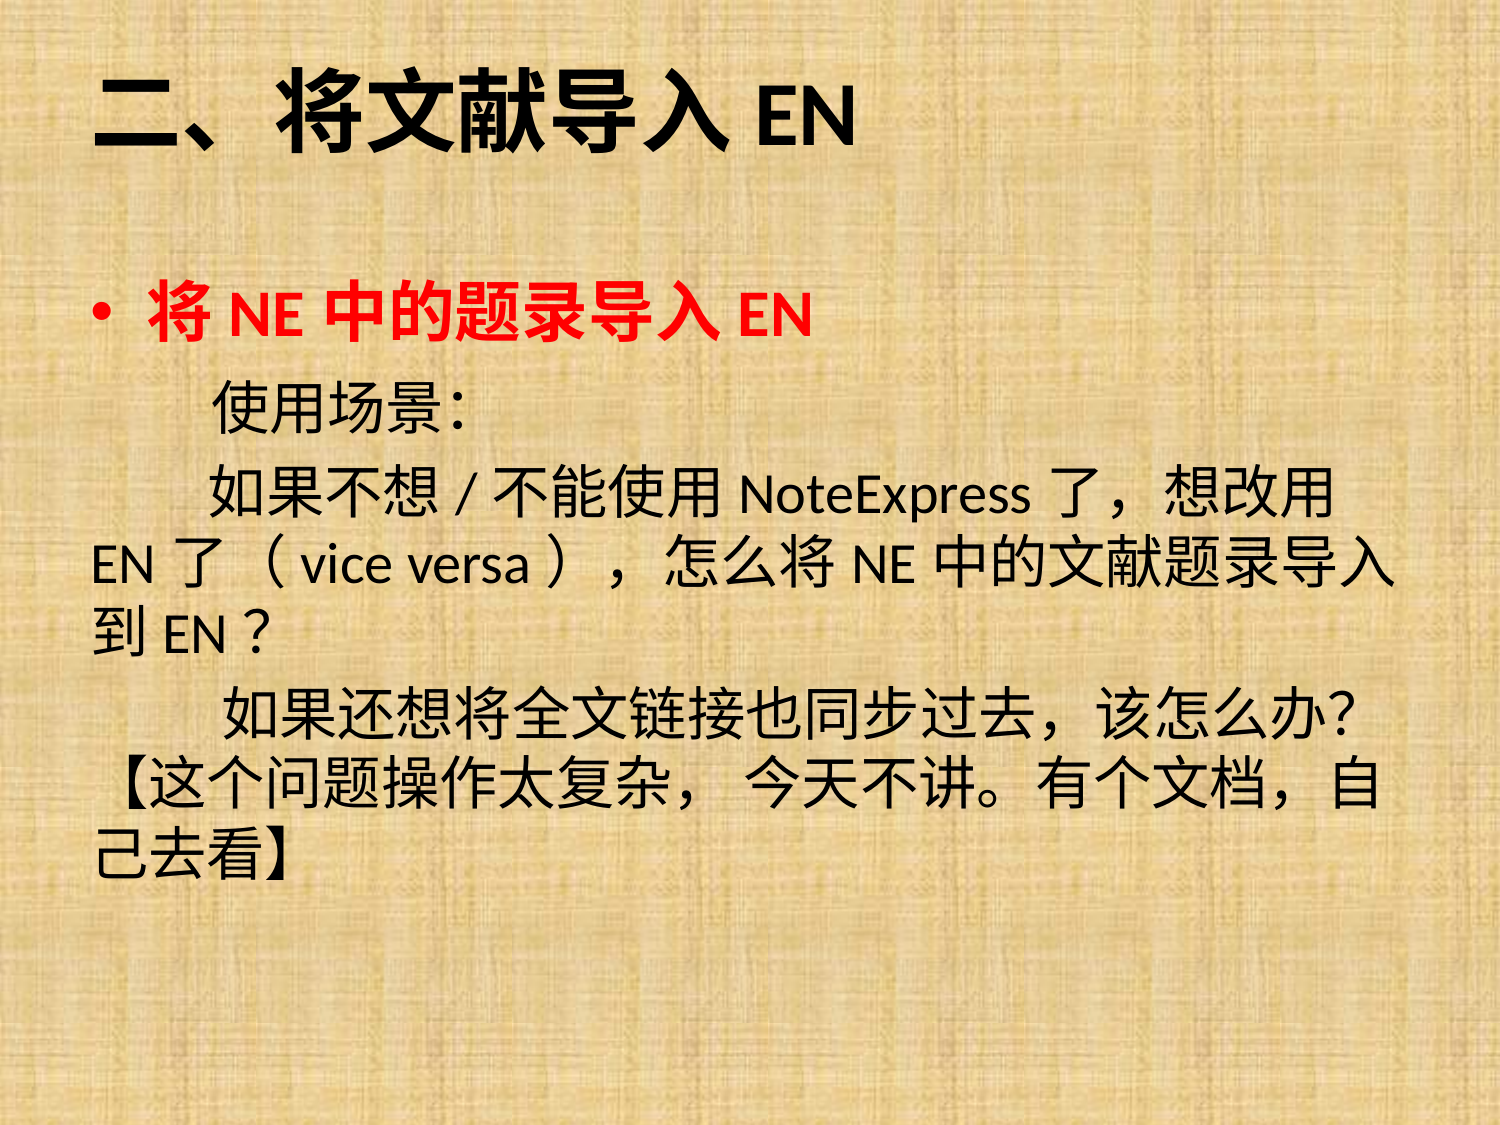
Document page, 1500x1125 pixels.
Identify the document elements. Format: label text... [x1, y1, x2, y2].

title 二、将文献导入EN [74, 44, 1426, 173]
list 将NE中的题录导入EN 使用场景： 如果不想/不能使用NoteExpress了，想改用EN了（vice versa），怎么将NE中的文献题录导入到EN？ 如果还想将全文链接也同步过去，该怎么办？【这个问题操作太复杂， 今天不讲。有个文档，自己去看】 [74, 262, 1426, 1006]
picture [0, 0, 1500, 1125]
